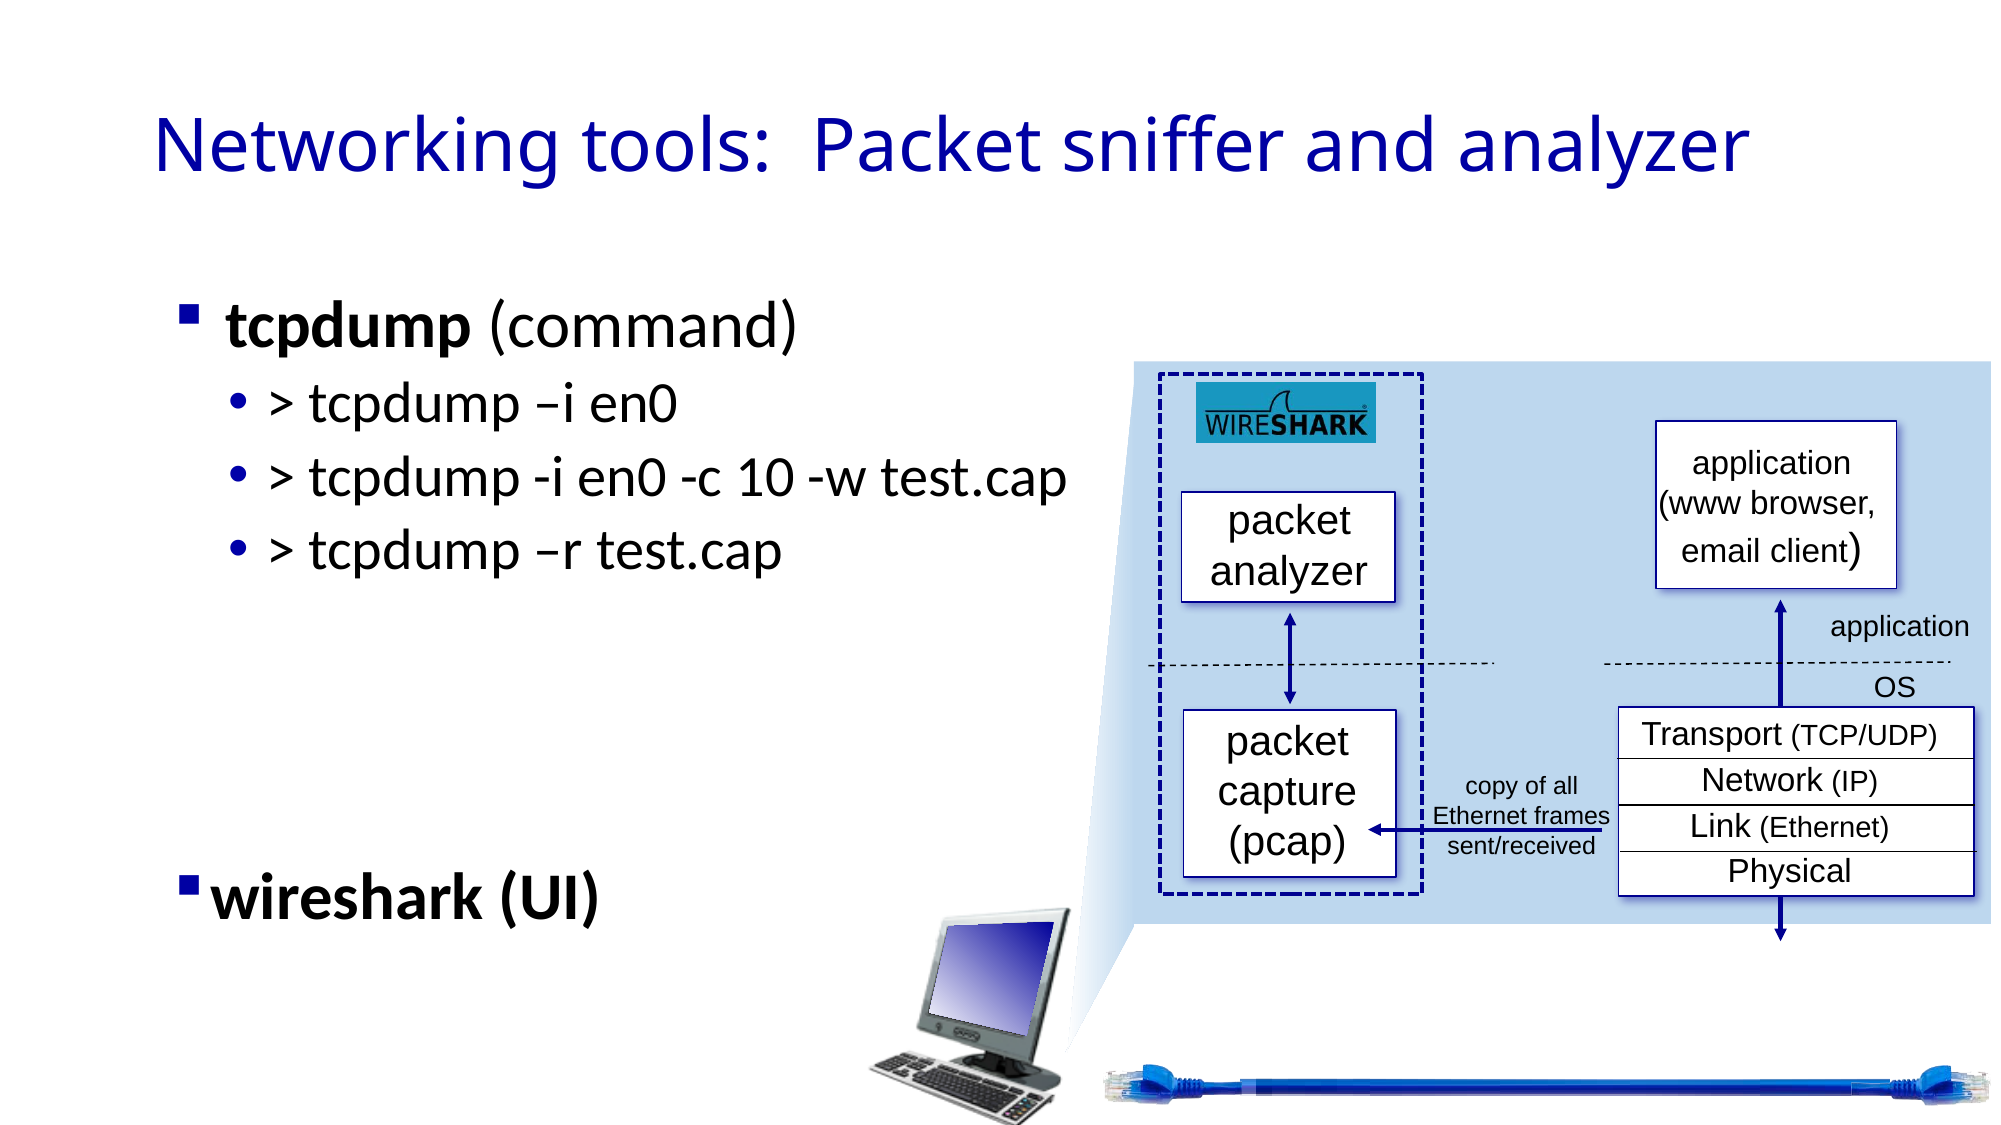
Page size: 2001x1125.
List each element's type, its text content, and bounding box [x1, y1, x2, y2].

list tcpdump (command) > tcpdump –i en0 > tcpdump -i en0 -c 10 -w test.cap > tcpdump –r test.cap wireshark (UI) [137, 282, 1863, 997]
title Networking tools: Packet sniffer and analyzer [137, 74, 1863, 221]
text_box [1604, 420, 1987, 942]
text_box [820, 898, 1077, 1125]
picture [1077, 979, 2000, 1125]
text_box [1065, 361, 1992, 1053]
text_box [1148, 374, 1629, 894]
